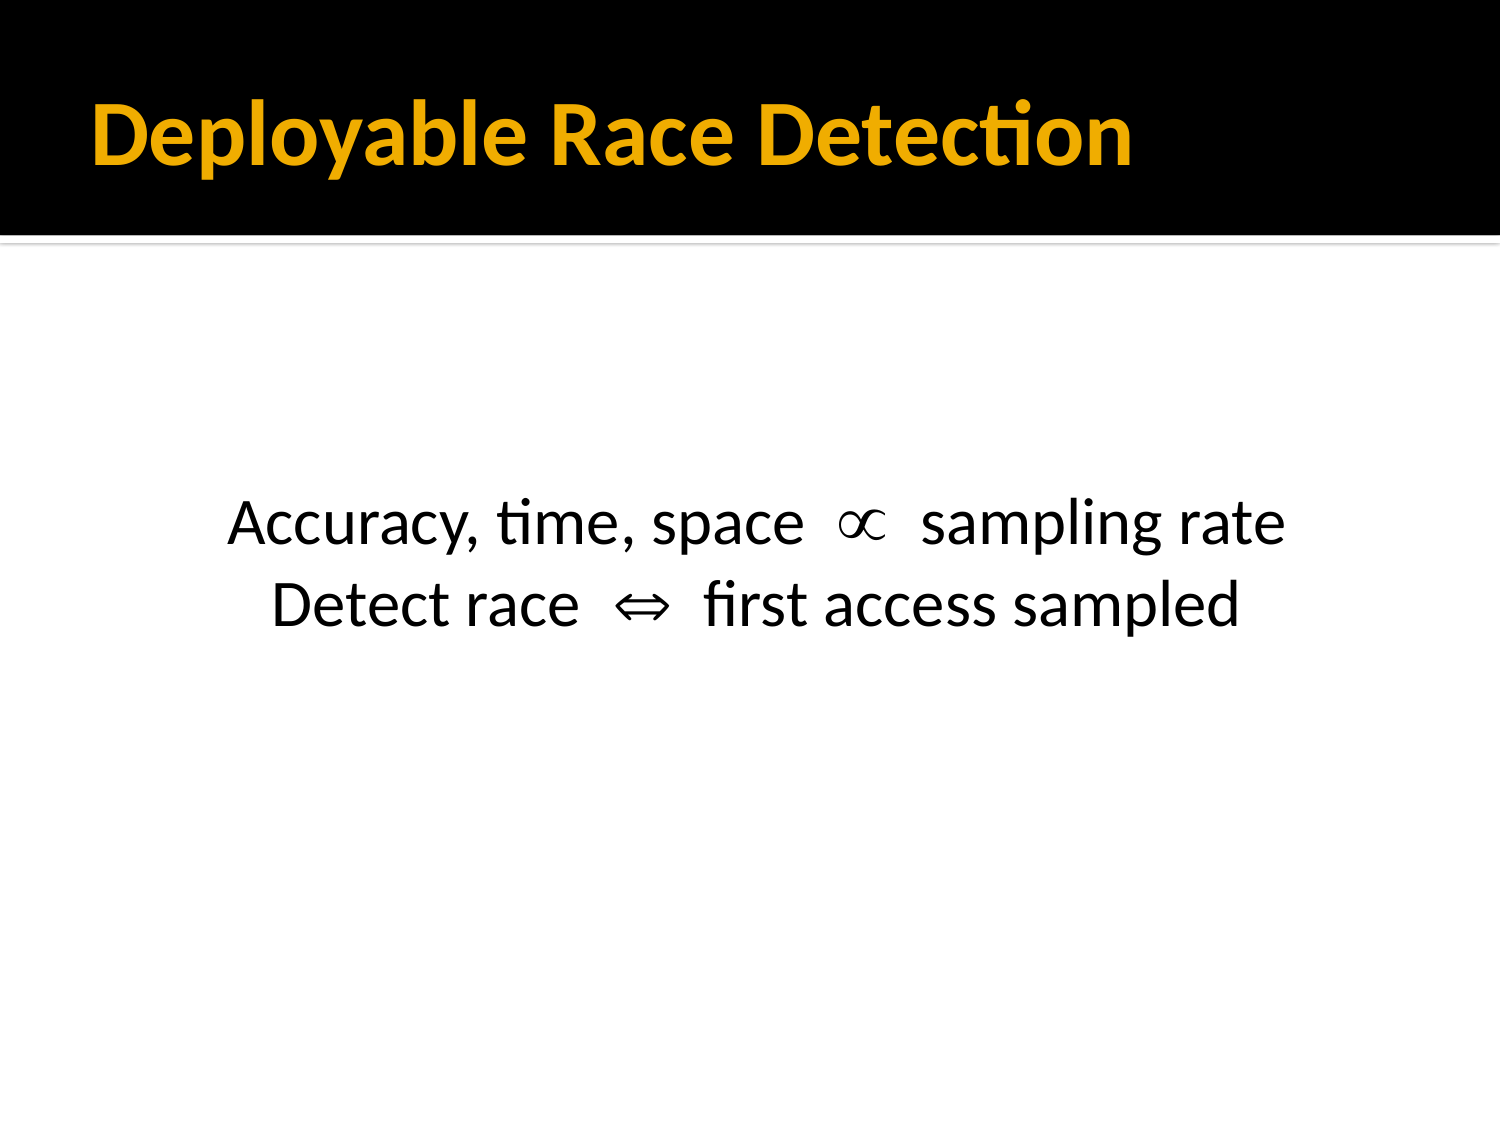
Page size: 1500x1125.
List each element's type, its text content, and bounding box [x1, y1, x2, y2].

title Deployable Race Detection [75, 25, 1425, 231]
list Accuracy, time, space  sampling rate Detect race  first access sampled [75, 291, 1425, 1050]
